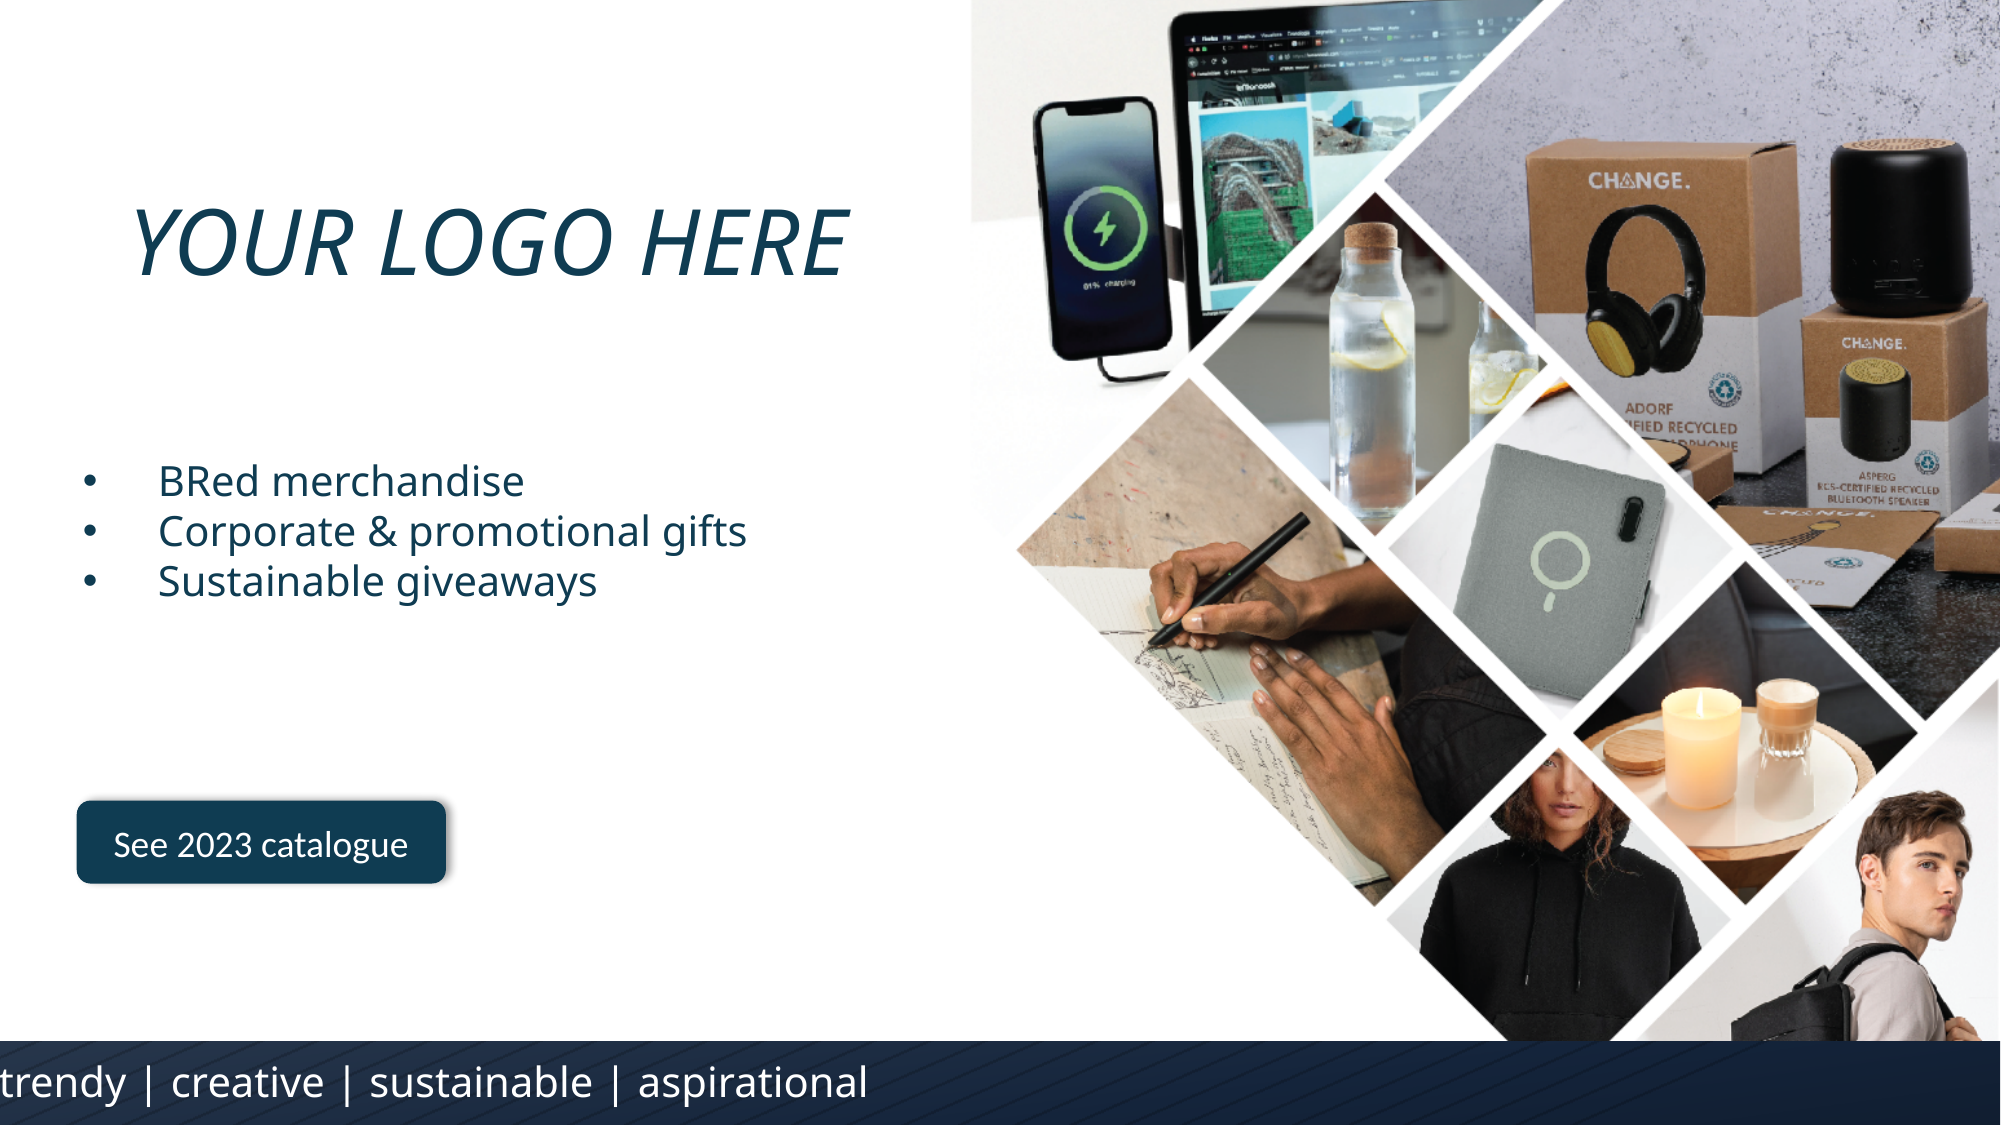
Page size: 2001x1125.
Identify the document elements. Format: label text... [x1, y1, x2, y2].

picture [0, 0, 2001, 1125]
text_box See 2023 catalogue [75, 799, 447, 885]
text_box YOUR LOGO HERE [113, 176, 863, 302]
text_box BRed merchandise Corporate & promotional gifts Sustainable giveaways [68, 447, 763, 613]
